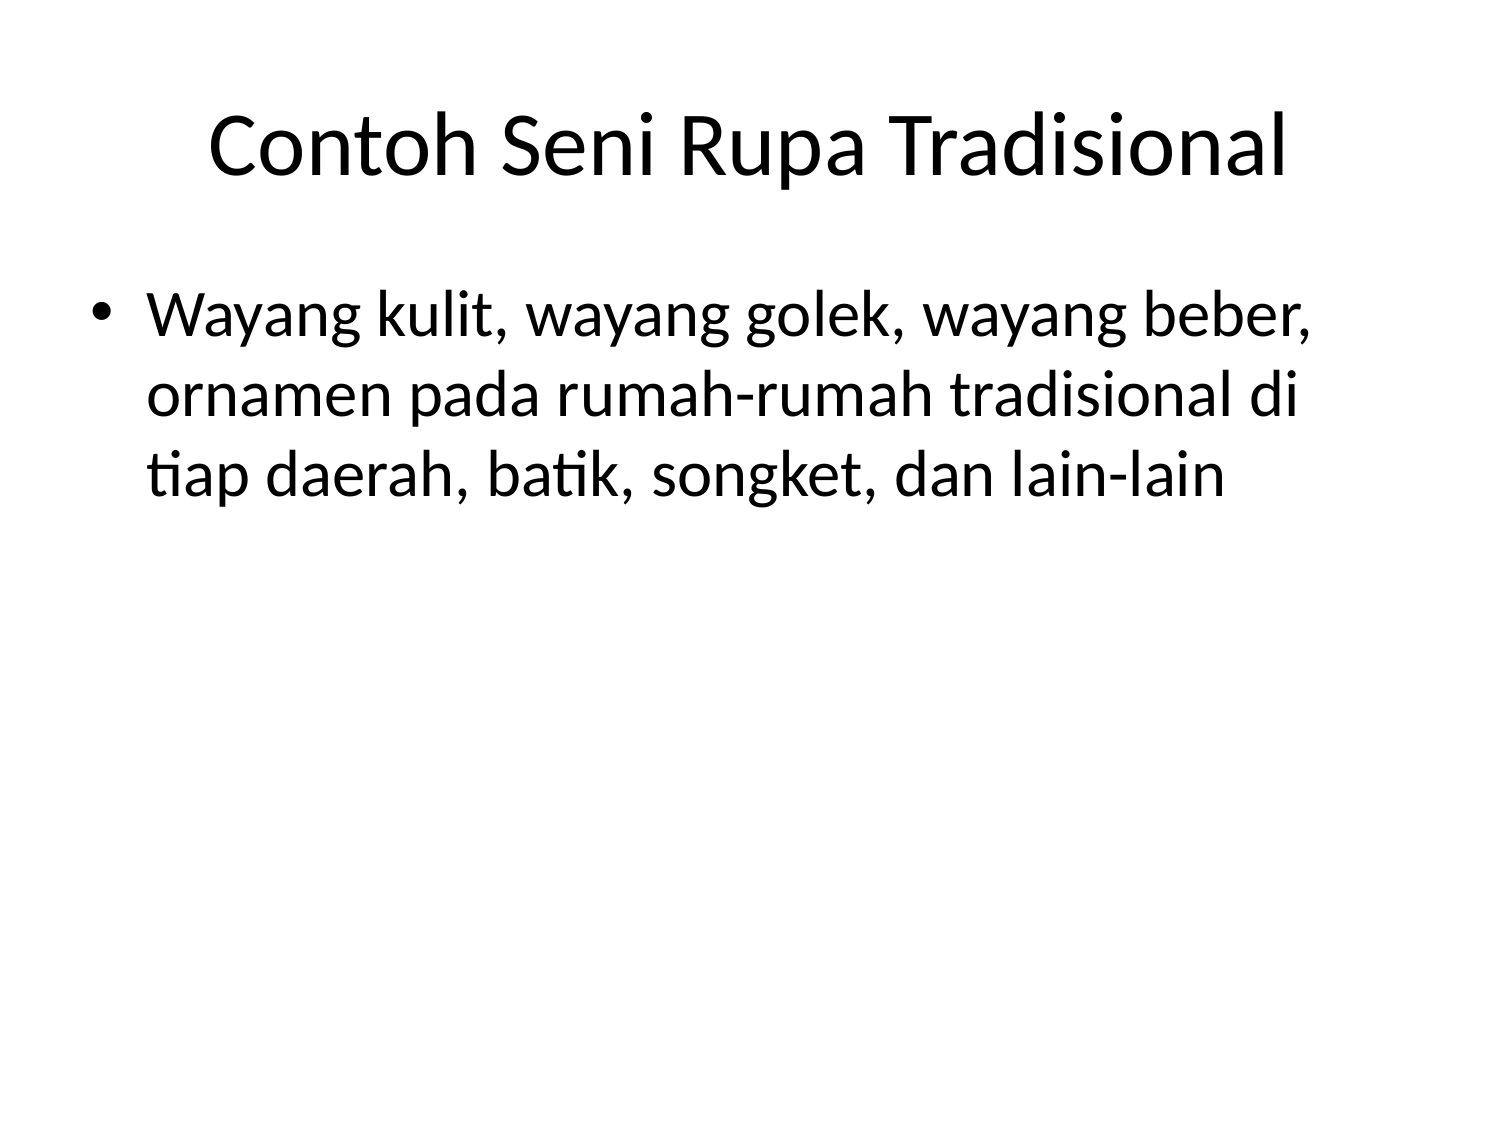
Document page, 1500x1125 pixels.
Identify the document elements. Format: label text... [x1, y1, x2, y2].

list Wayang kulit, wayang golek, wayang beber, ornamen pada rumah-rumah tradisional di tiap daerah, batik, songket, dan lain-lain [75, 262, 1425, 1005]
title Contoh Seni Rupa Tradisional [75, 45, 1425, 233]
